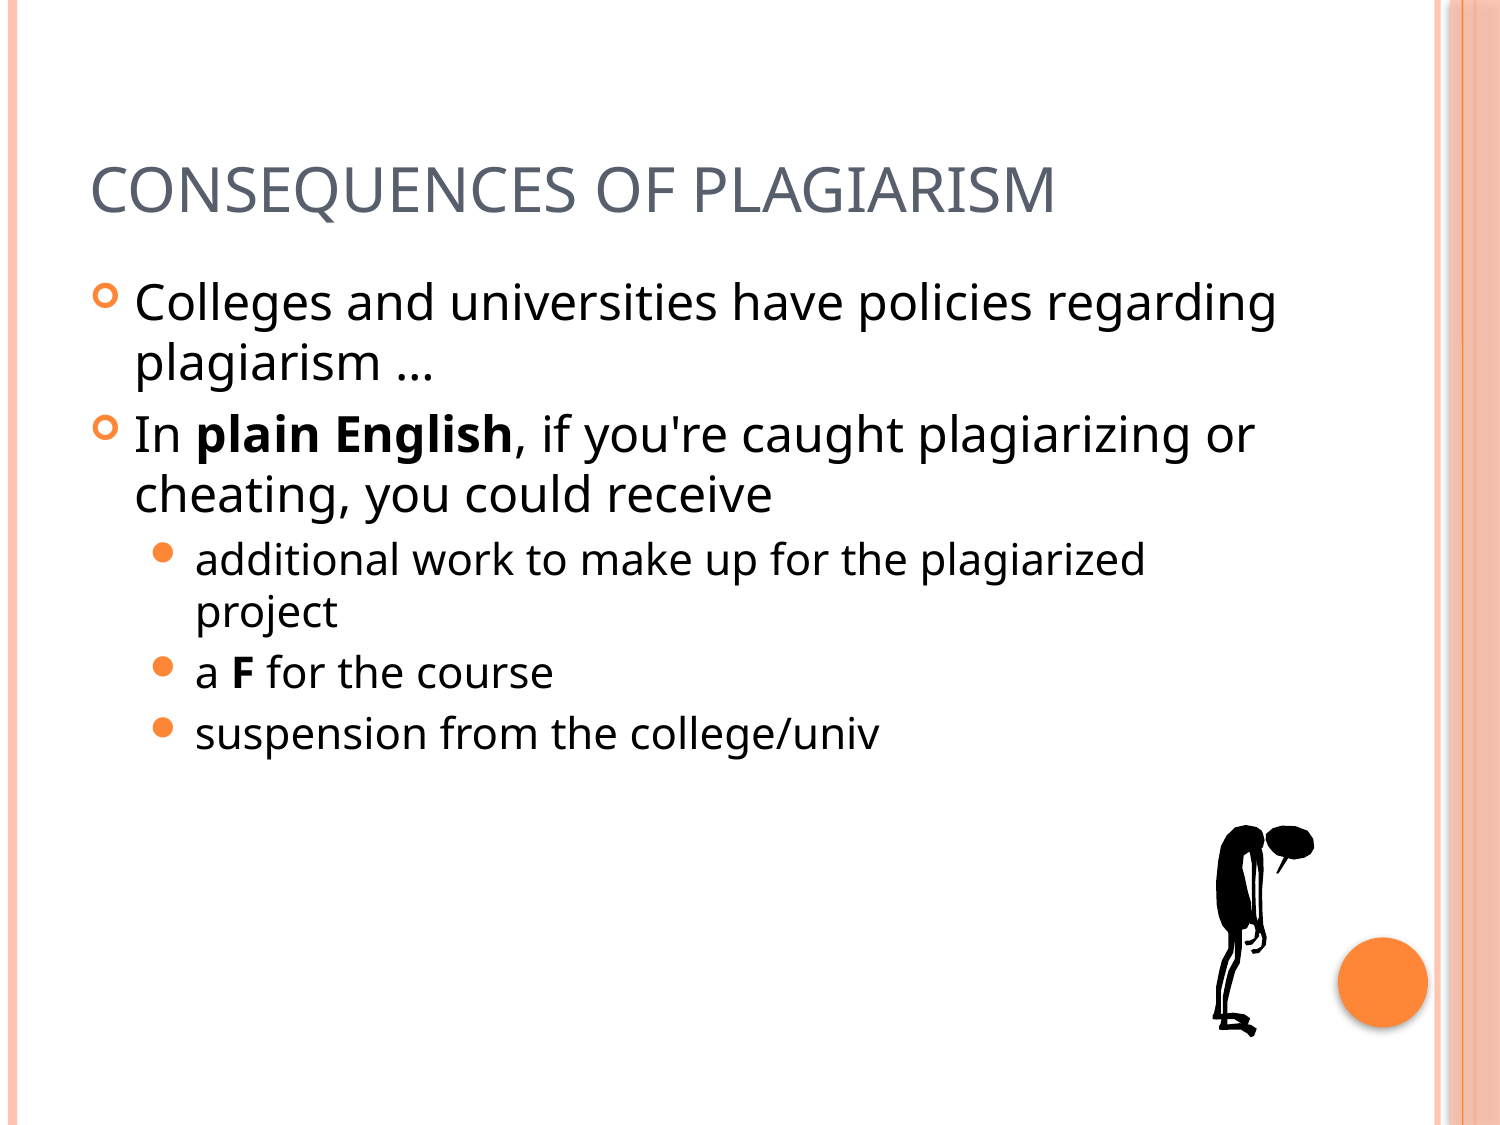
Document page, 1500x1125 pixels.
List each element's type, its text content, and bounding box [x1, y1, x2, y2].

list Colleges and universities have policies regarding plagiarism … In plain English, if you're caught plagiarizing or cheating, you could receive additional work to make up for the plagiarized project a F for the course suspension from the college/univ [75, 262, 1300, 1062]
picture [1211, 824, 1315, 1038]
title Consequences of plagiarism [75, 45, 1300, 233]
